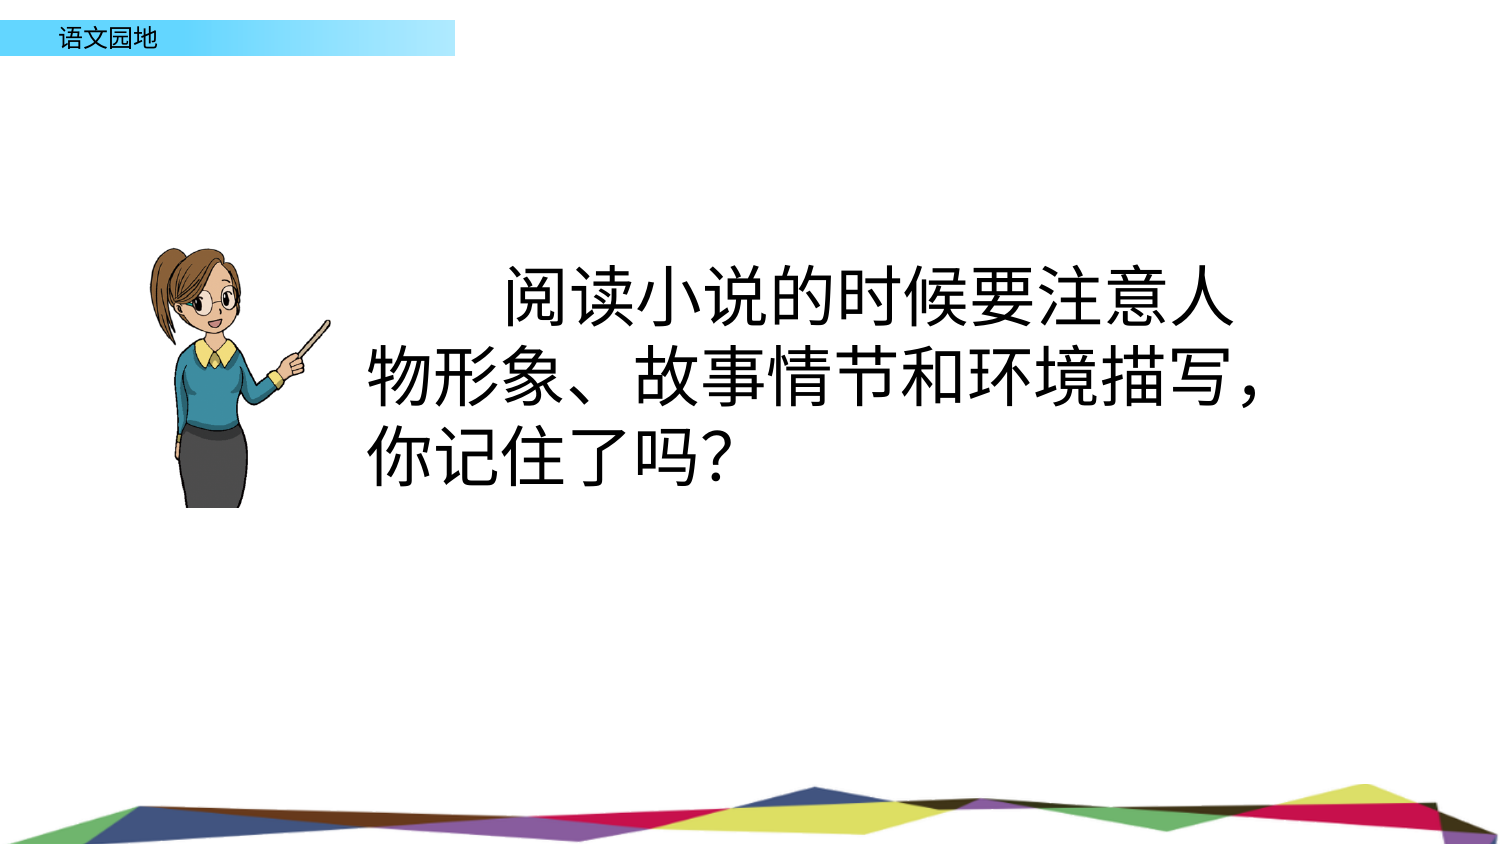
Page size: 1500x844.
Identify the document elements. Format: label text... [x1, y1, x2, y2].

picture [149, 247, 331, 508]
picture [0, 784, 1500, 844]
text_box 阅读小说的时候要注意人物形象、故事情节和环境描写，你记住了吗？ [351, 247, 1288, 503]
